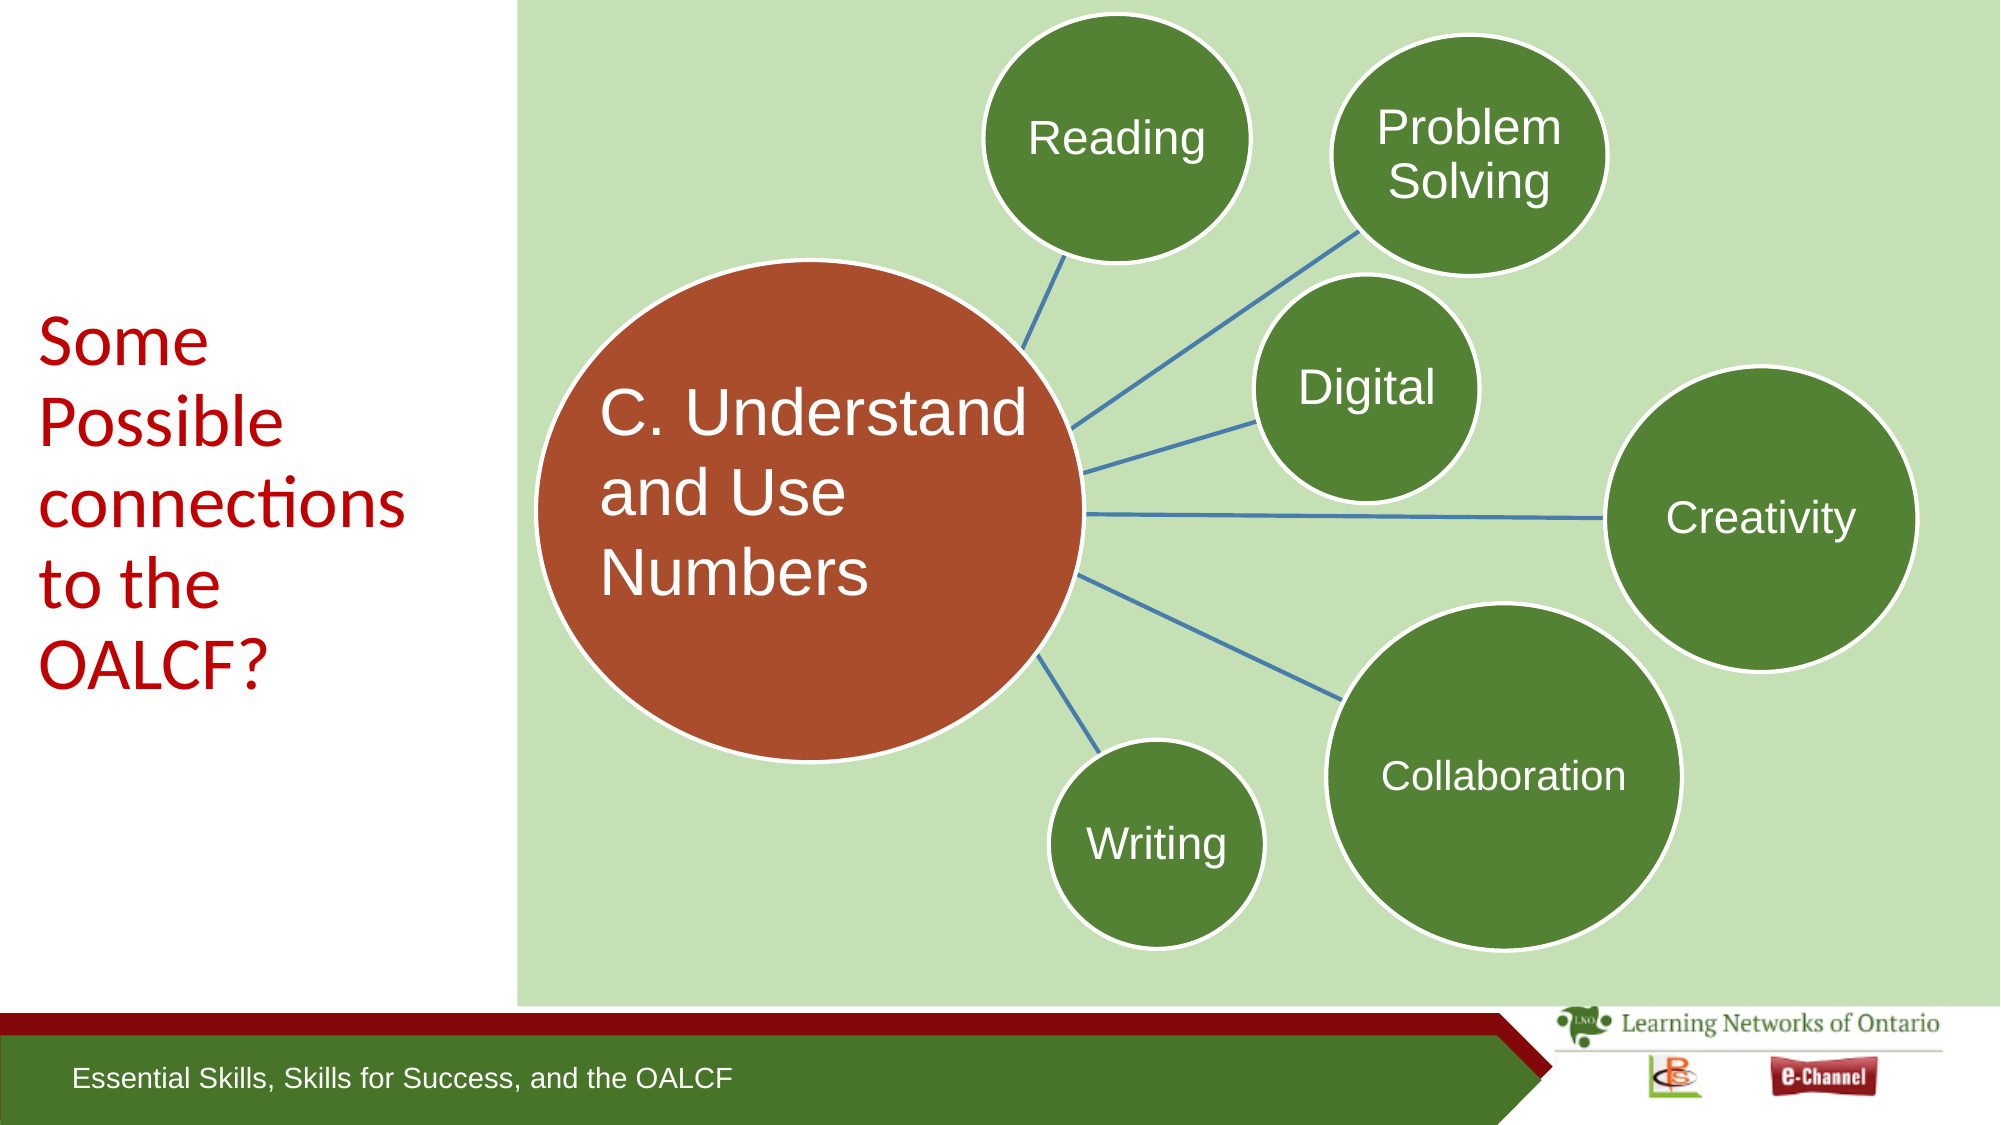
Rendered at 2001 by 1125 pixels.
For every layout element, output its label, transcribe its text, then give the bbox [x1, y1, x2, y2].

title Some Possible connections to the OALCF? [23, 103, 471, 904]
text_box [517, 0, 2000, 1007]
picture [1488, 1007, 1962, 1104]
